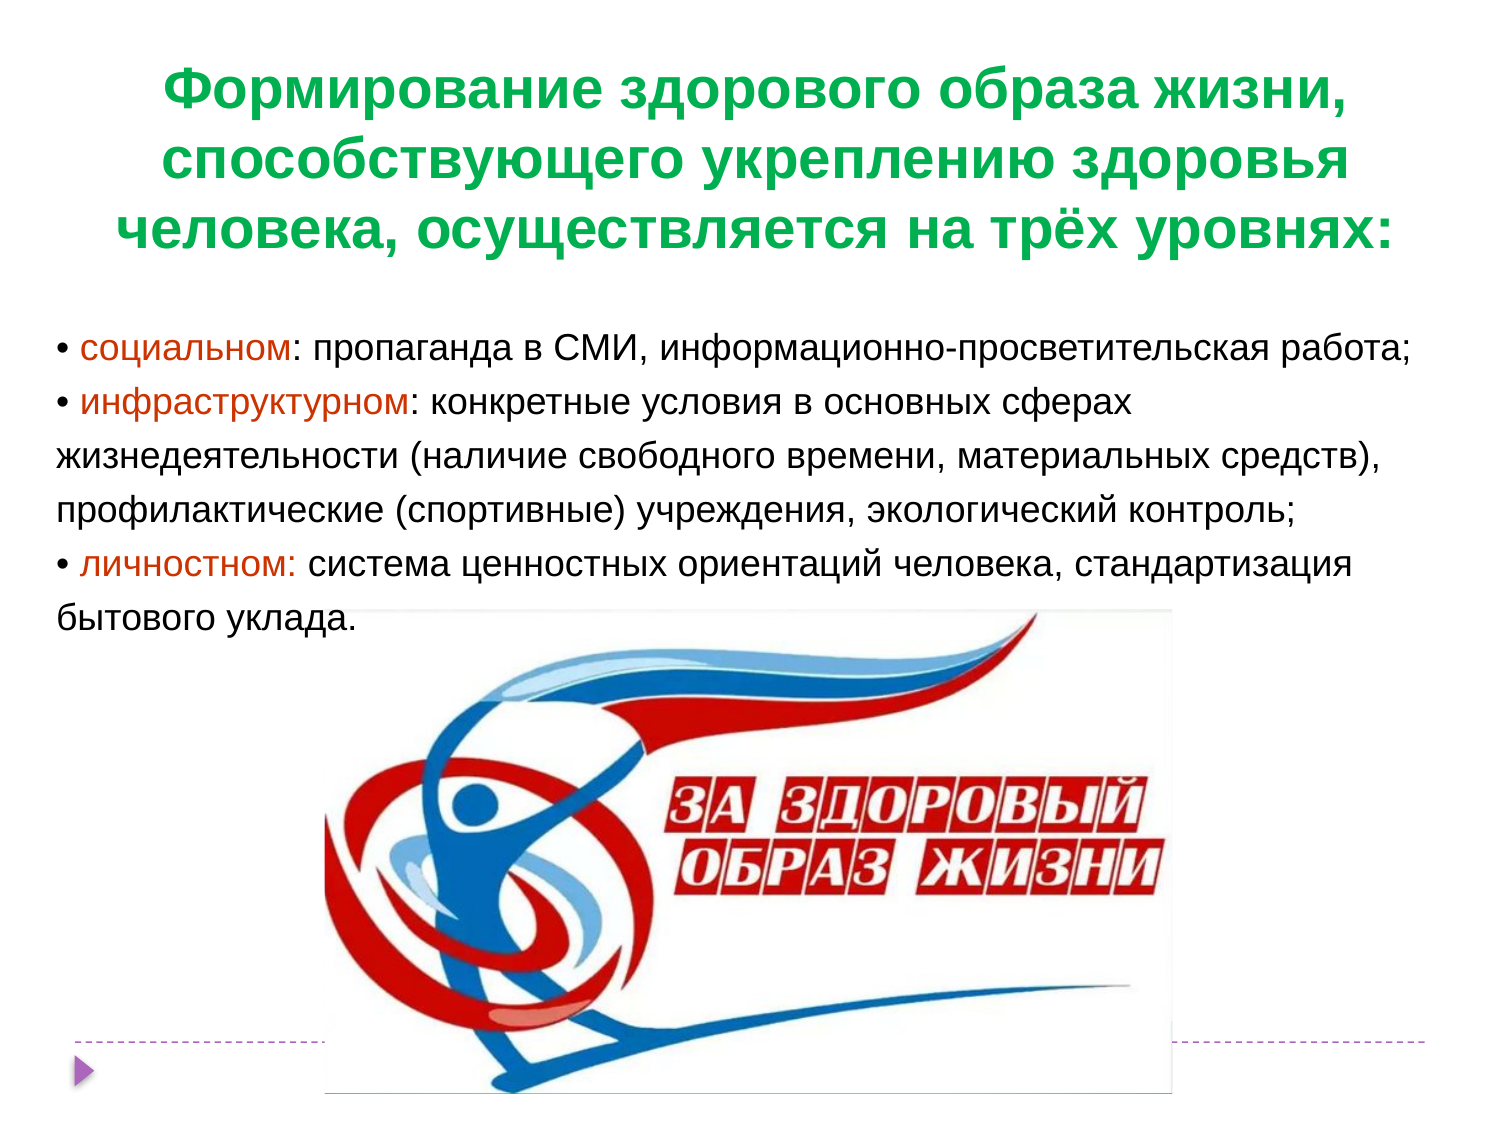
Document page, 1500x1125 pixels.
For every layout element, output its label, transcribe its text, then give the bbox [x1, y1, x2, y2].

picture [324, 609, 1173, 1095]
text_box Формирование здорового образа жизни, способствующего укреплению здоровья человека, осуществляется на трёх уровнях: • социальном: пропаганда в СМИ, информационно-просветительская работа; • инфраструктурном: конкретные условия в основных сферах жизнедеятельности (наличие свободного времени, материальных средств), профилактические (спортивные) учреждения, экологический контроль; • личностном: система ценностных ориентаций человека, стандартизация бытового уклада. [41, 42, 1471, 646]
